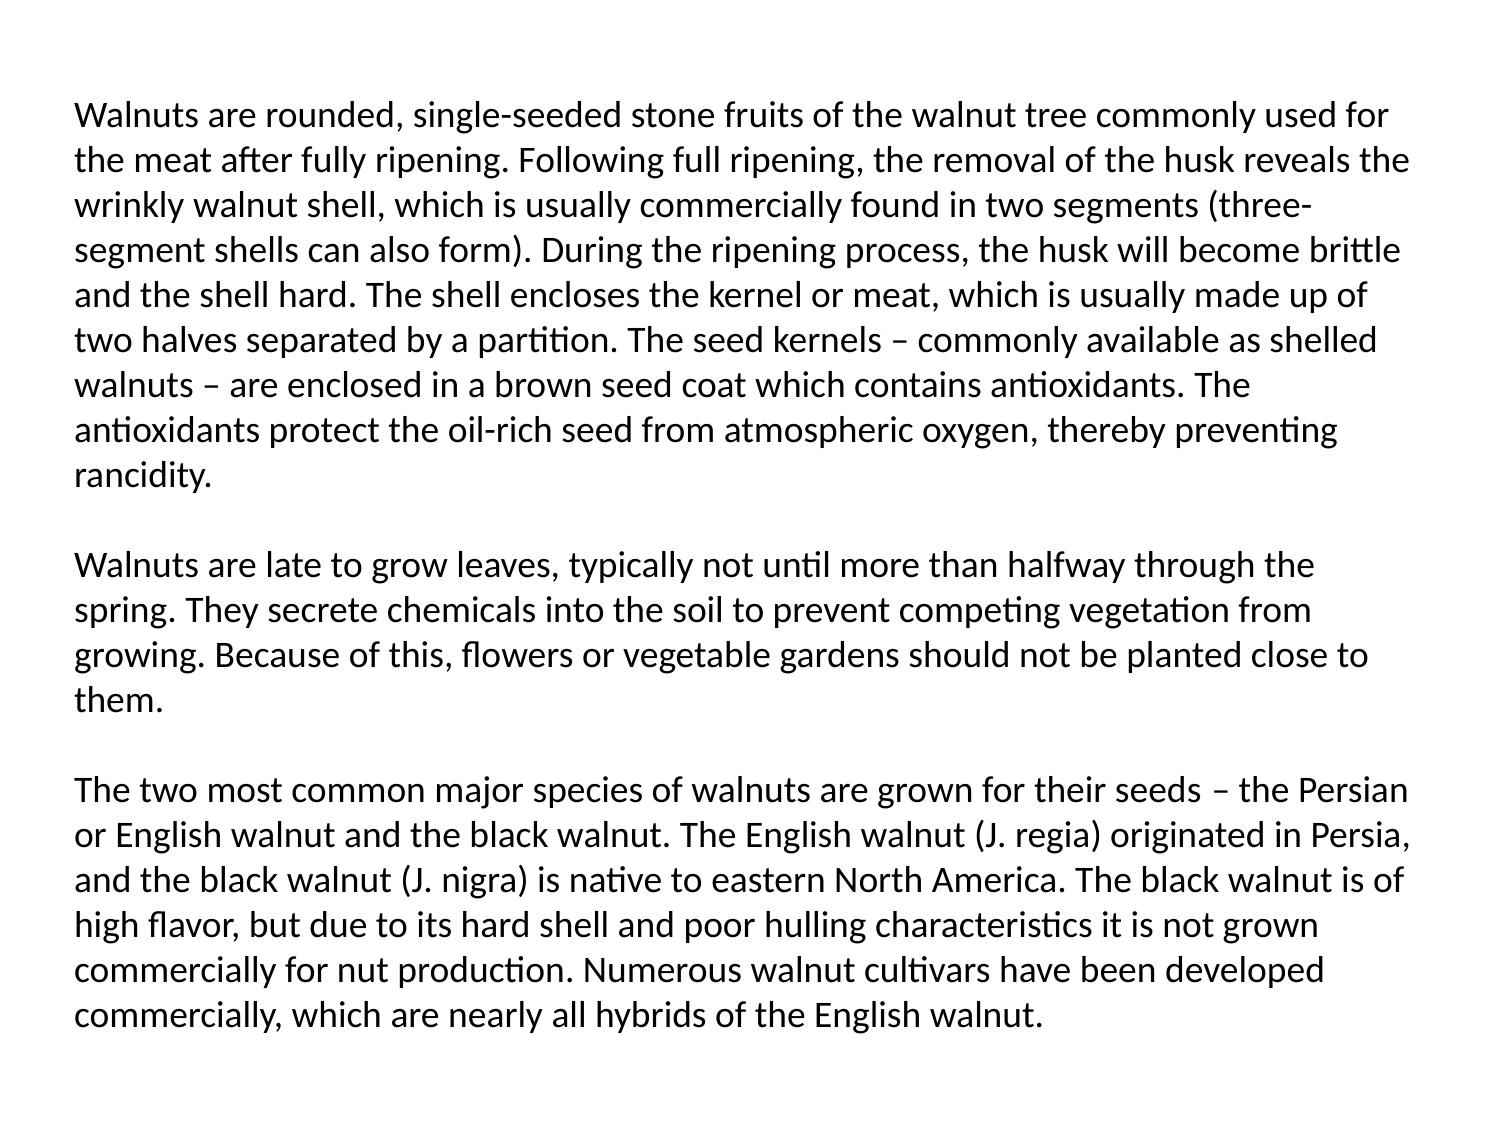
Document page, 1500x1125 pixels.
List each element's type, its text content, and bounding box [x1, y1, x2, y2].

text_box Walnuts are rounded, single-seeded stone fruits of the walnut tree commonly used for the meat after fully ripening. Following full ripening, the removal of the husk reveals the wrinkly walnut shell, which is usually commercially found in two segments (three-segment shells can also form). During the ripening process, the husk will become brittle and the shell hard. The shell encloses the kernel or meat, which is usually made up of two halves separated by a partition. The seed kernels – commonly available as shelled walnuts – are enclosed in a brown seed coat which contains antioxidants. The antioxidants protect the oil-rich seed from atmospheric oxygen, thereby preventing rancidity. Walnuts are late to grow leaves, typically not until more than halfway through the spring. They secrete chemicals into the soil to prevent competing vegetation from growing. Because of this, flowers or vegetable gardens should not be planted close to them. The two most common major species of walnuts are grown for their seeds – the Persian or English walnut and the black walnut. The English walnut (J. regia) originated in Persia, and the black walnut (J. nigra) is native to eastern North America. The black walnut is of high flavor, but due to its hard shell and poor hulling characteristics it is not grown commercially for nut production. Numerous walnut cultivars have been developed commercially, which are nearly all hybrids of the English walnut. [59, 82, 1442, 1043]
